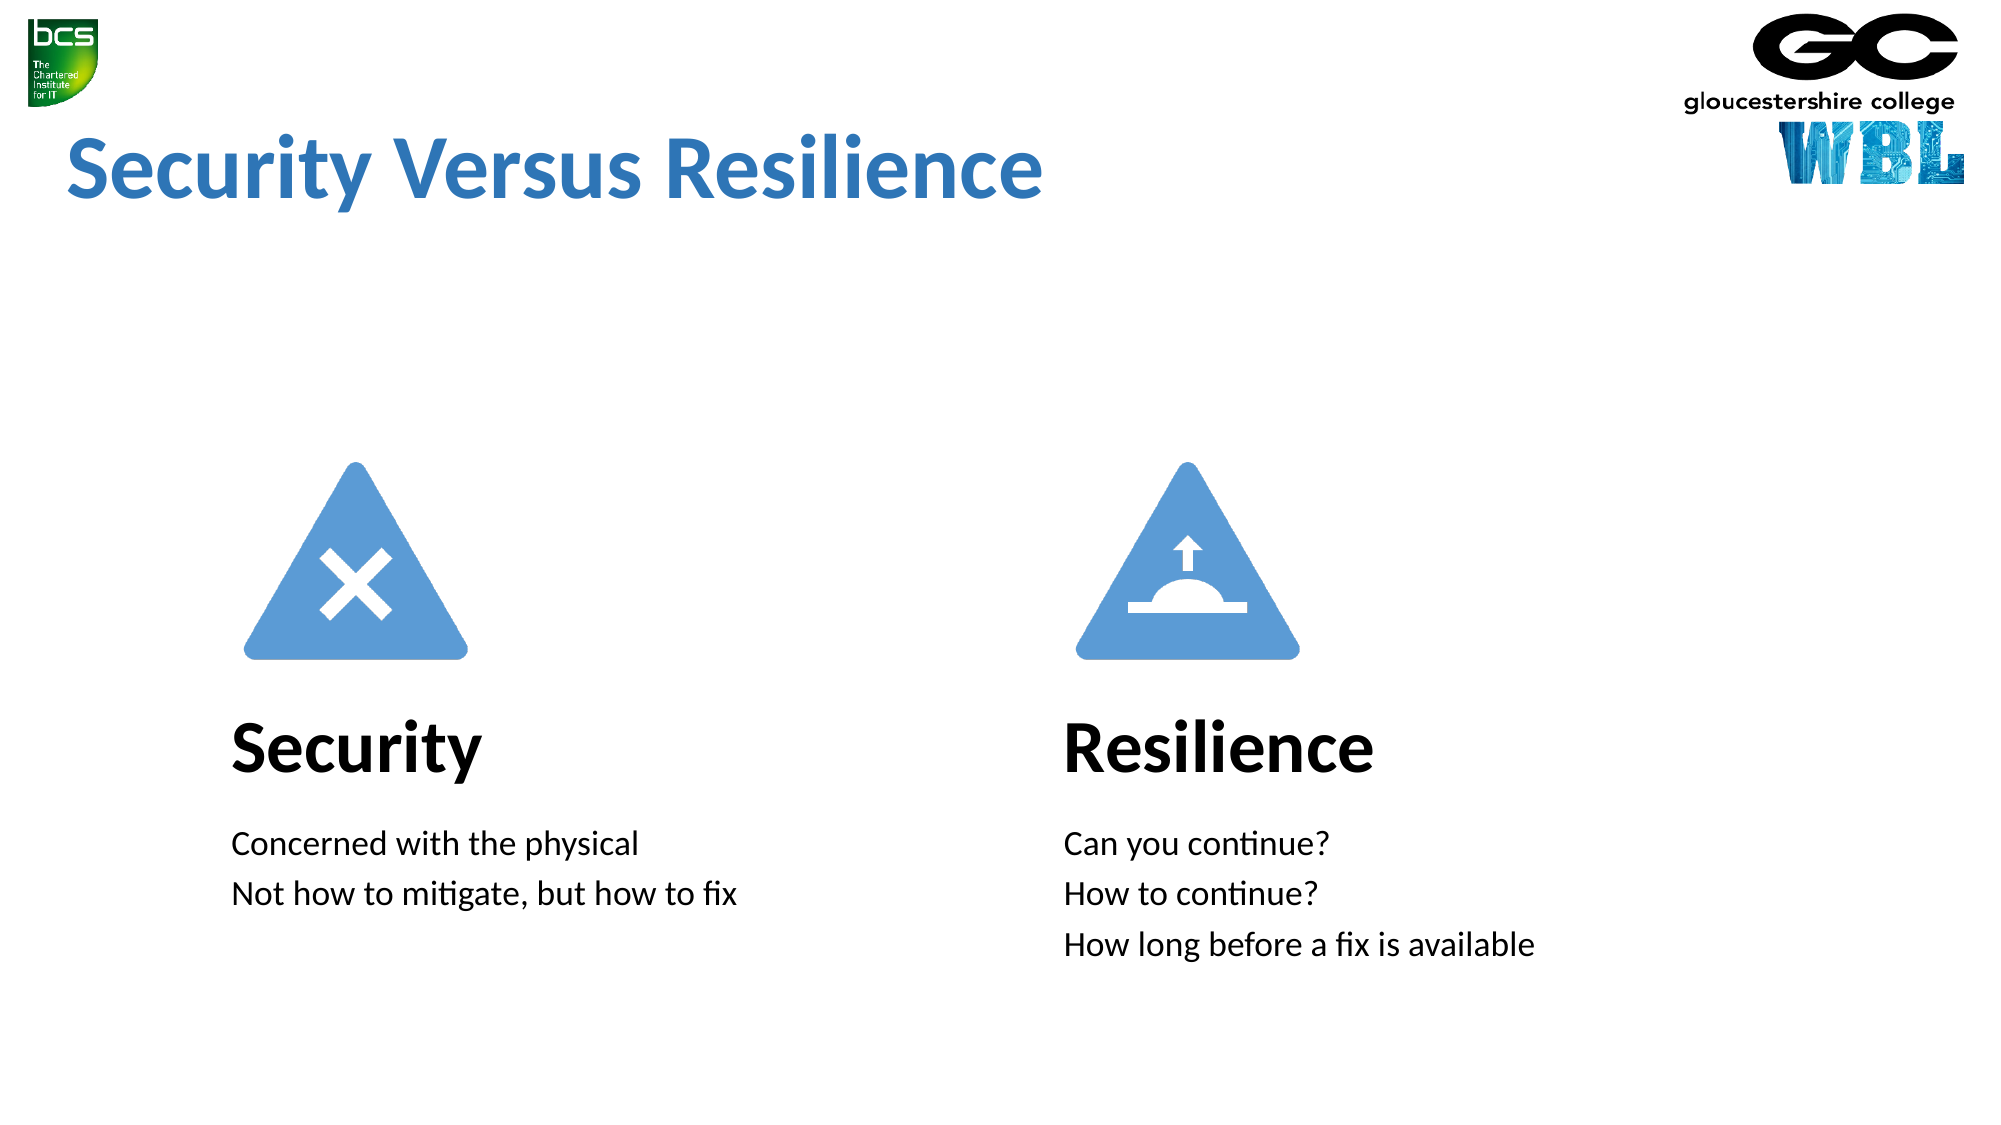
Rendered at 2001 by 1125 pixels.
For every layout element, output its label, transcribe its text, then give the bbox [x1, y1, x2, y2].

picture [1953, 163, 1959, 172]
picture [1674, 5, 1964, 155]
title Security Versus Resilience [51, 59, 1953, 278]
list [51, 299, 1953, 1110]
picture [28, 19, 98, 107]
